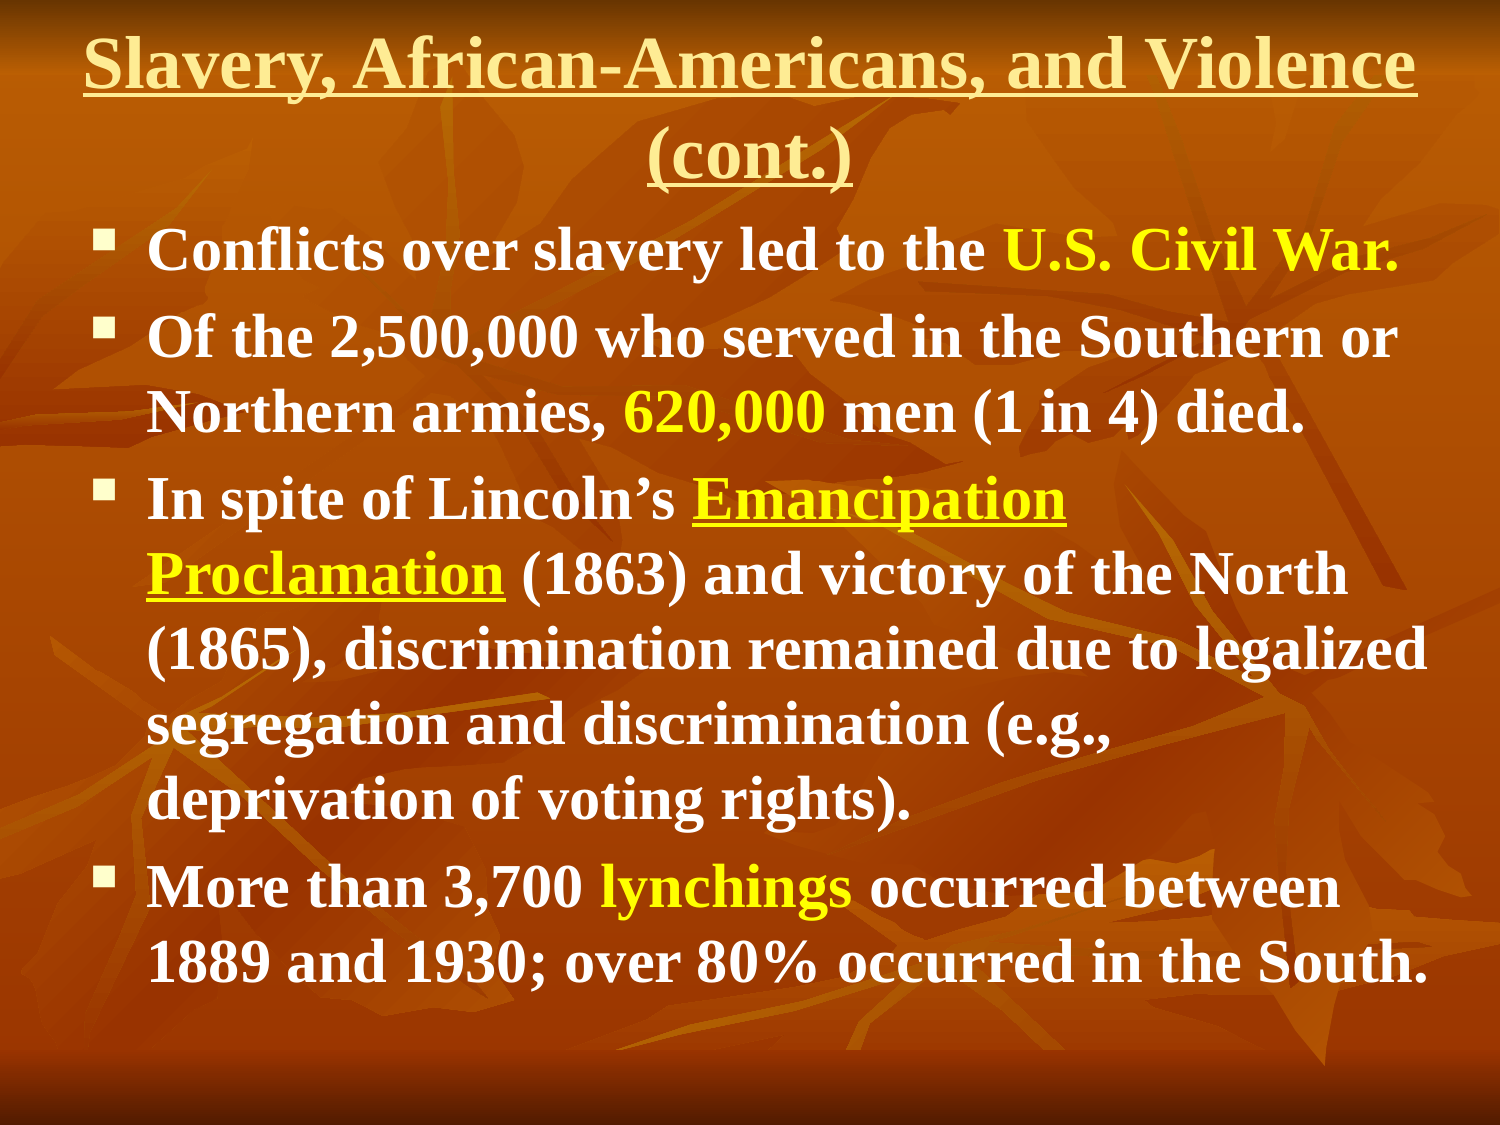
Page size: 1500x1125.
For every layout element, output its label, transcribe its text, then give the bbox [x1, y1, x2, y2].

list Conflicts over slavery led to the U.S. Civil War. Of the 2,500,000 who served in the Southern or Northern armies, 620,000 men (1 in 4) died. In spite of Lincoln’s Emancipation Proclamation (1863) and victory of the North (1865), discrimination remained due to legalized segregation and discrimination (e.g., deprivation of voting rights). More than 3,700 lynchings occurred between 1889 and 1930; over 80% occurred in the South. [74, 199, 1451, 1125]
title Slavery, African-Americans, and Violence (cont.) [49, 45, 1451, 163]
